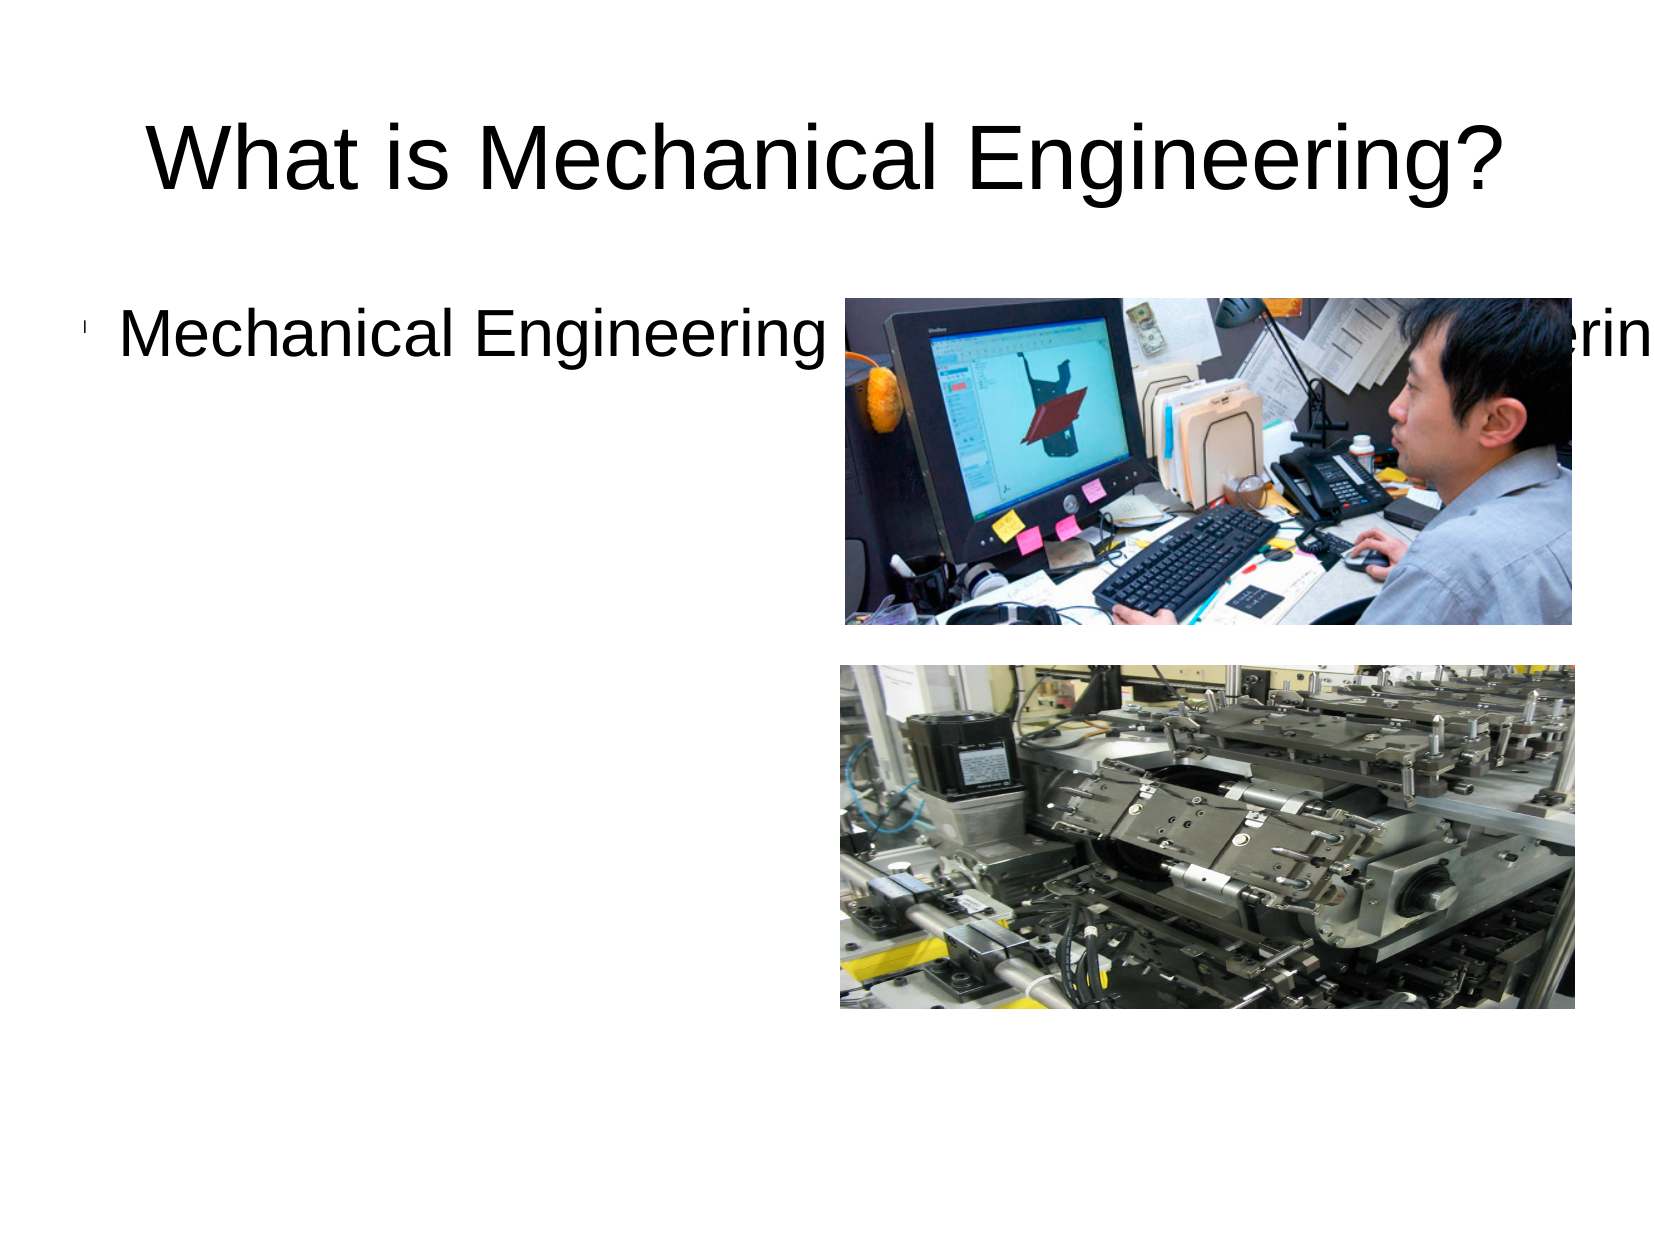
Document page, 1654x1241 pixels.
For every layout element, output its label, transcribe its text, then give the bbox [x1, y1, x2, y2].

text_box Mechanical Engineering is a discipline of Engineering that focuses on the design, manufacture, and operation of all things mechanical. [82, 290, 809, 1010]
picture [839, 665, 1576, 1009]
picture [844, 298, 1572, 625]
text_box What is Mechanical Engineering? [82, 49, 1571, 257]
